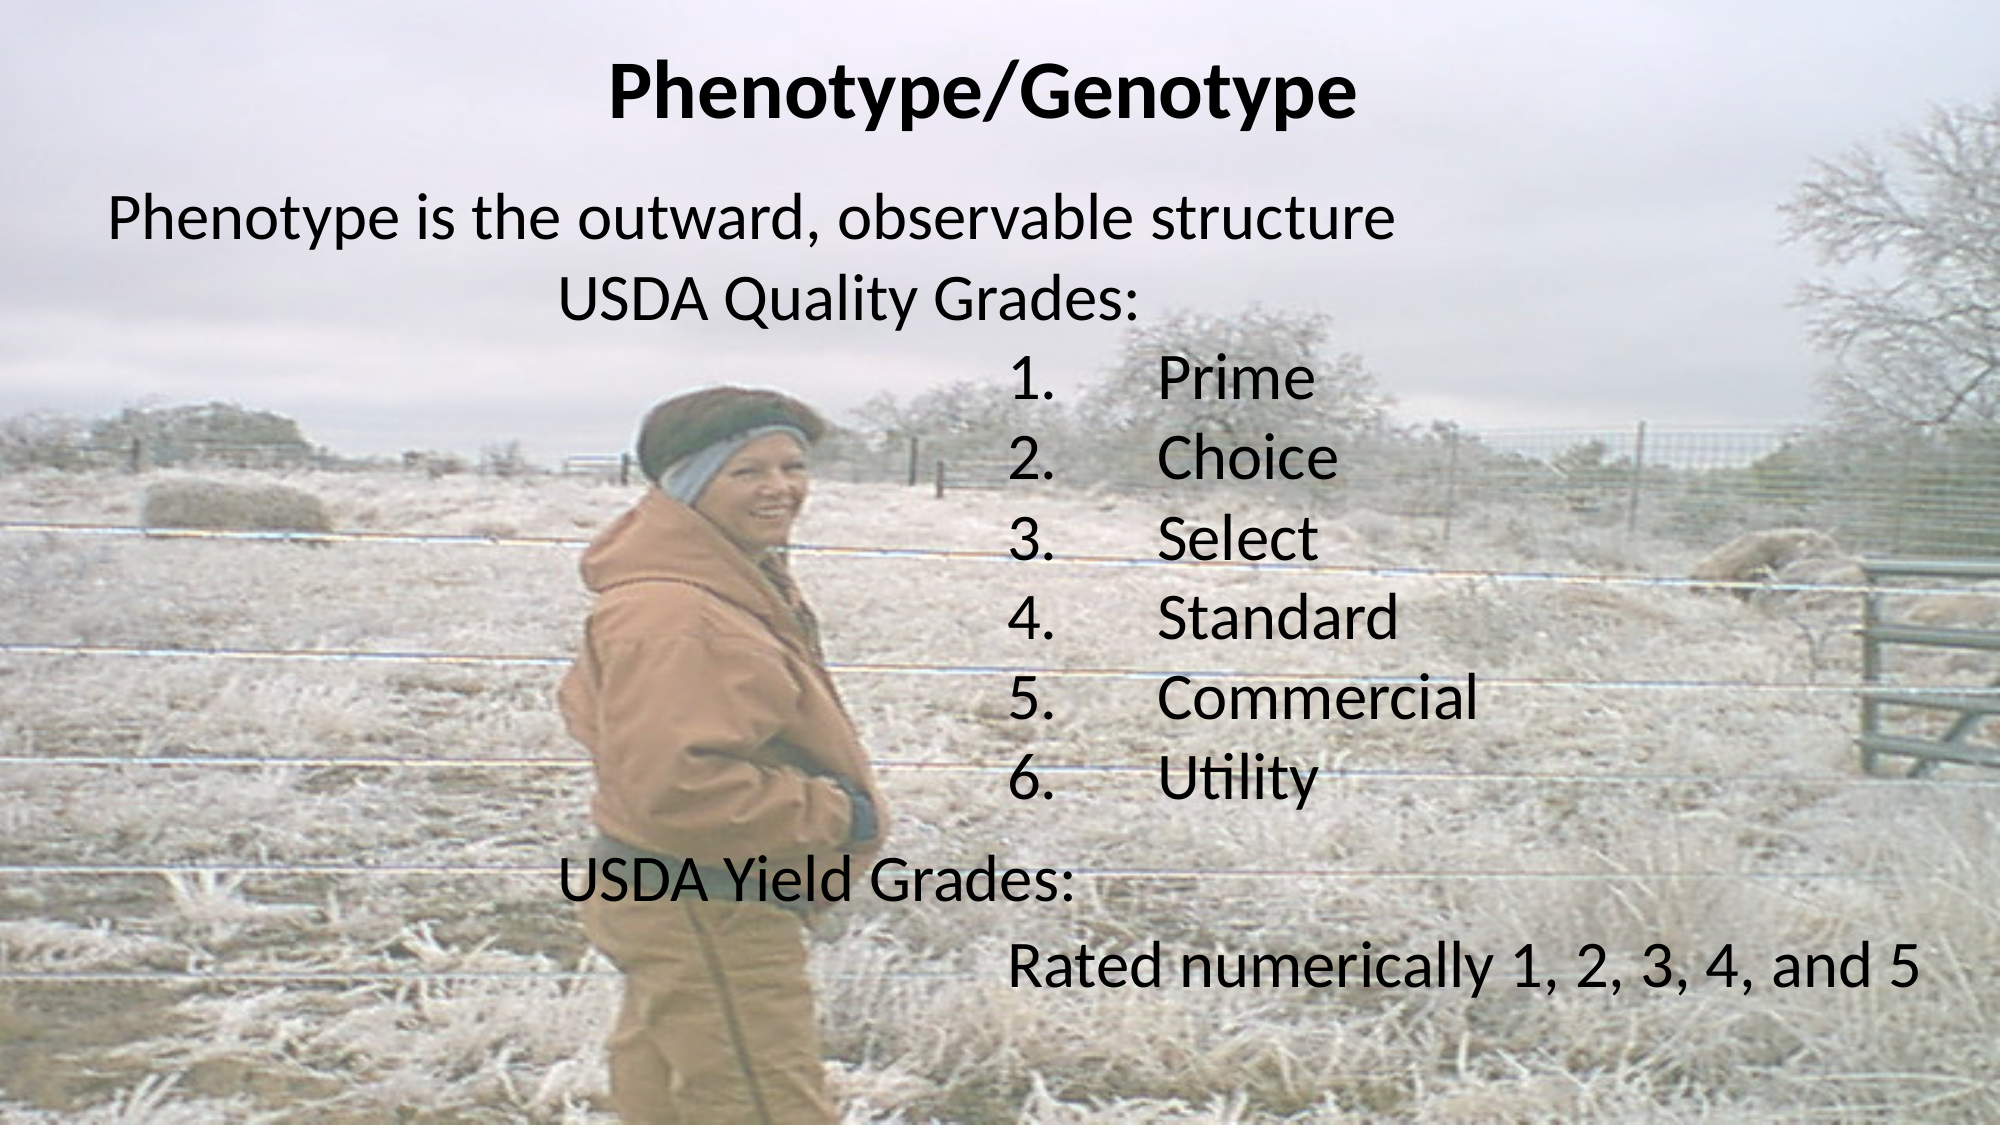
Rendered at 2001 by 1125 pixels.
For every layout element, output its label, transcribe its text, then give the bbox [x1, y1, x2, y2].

text_box Phenotype/Genotype [329, 28, 1639, 143]
text_box Phenotype is the outward, observable structure USDA Quality Grades: 1. Prime 2. Choice 3. Select 4. Standard 5. Commercial 6. Utility USDA Yield Grades: Rated numerically 1, 2, 3, 4, and 5 [92, 86, 1945, 1009]
